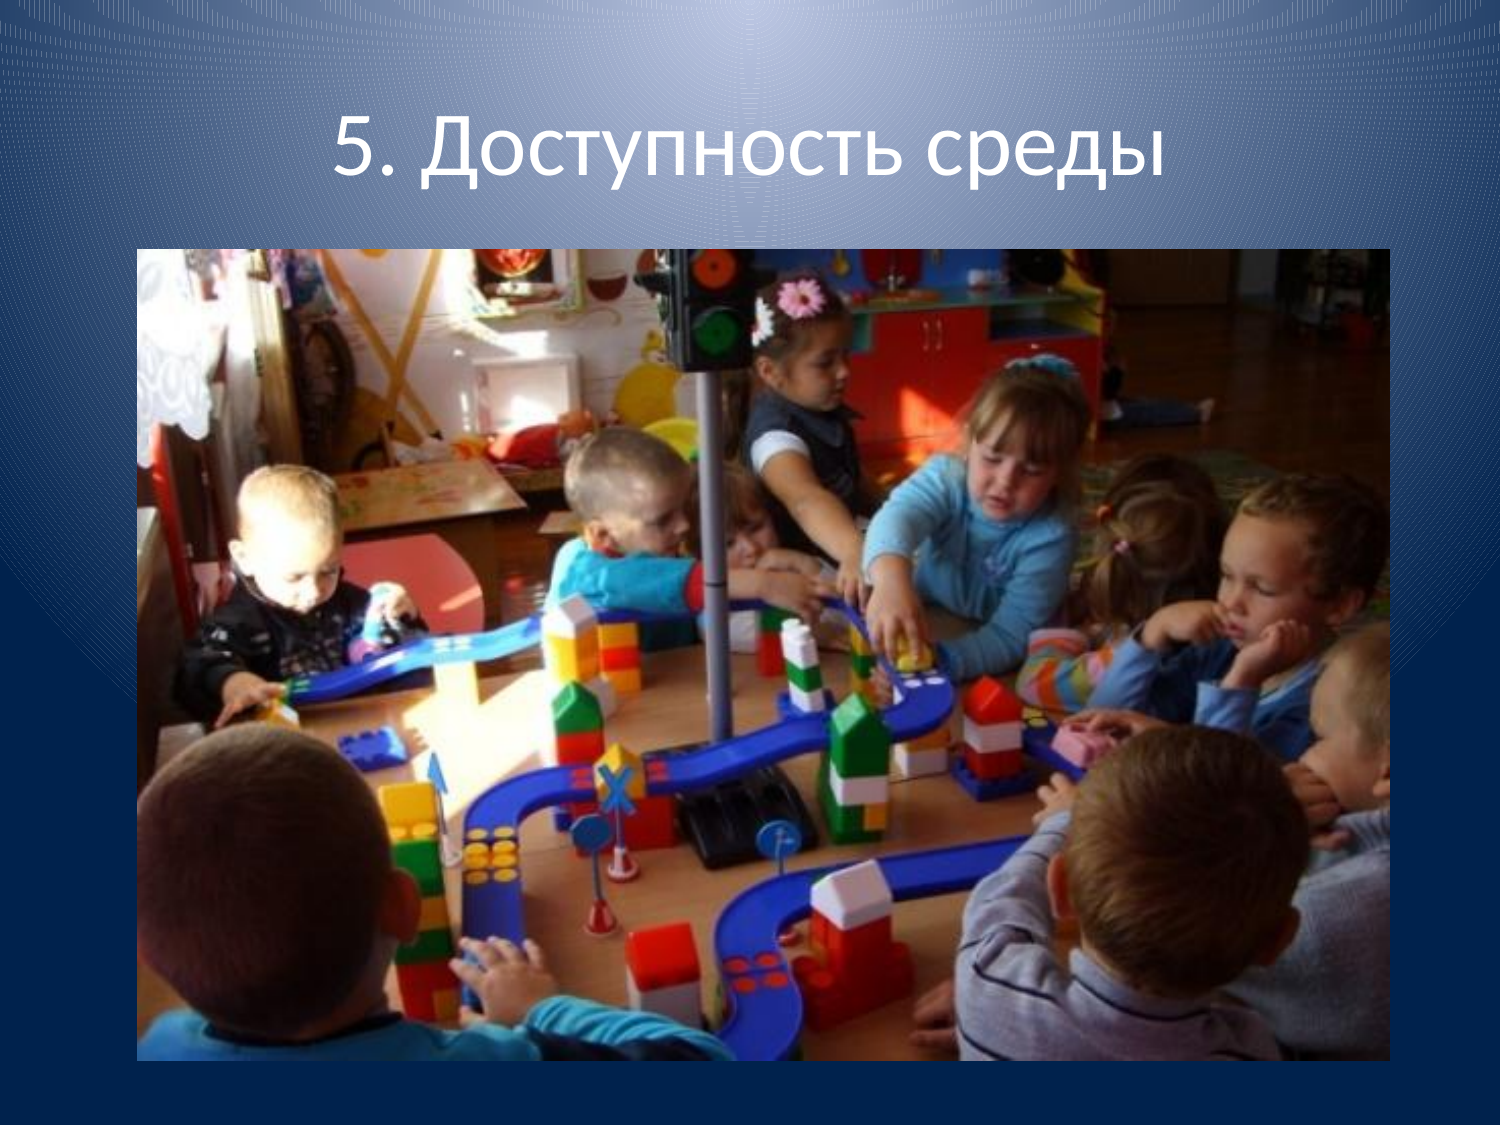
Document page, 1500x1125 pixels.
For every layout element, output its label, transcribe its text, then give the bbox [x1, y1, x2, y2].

title 5. Доступность среды [75, 45, 1425, 233]
picture [137, 249, 1390, 1062]
